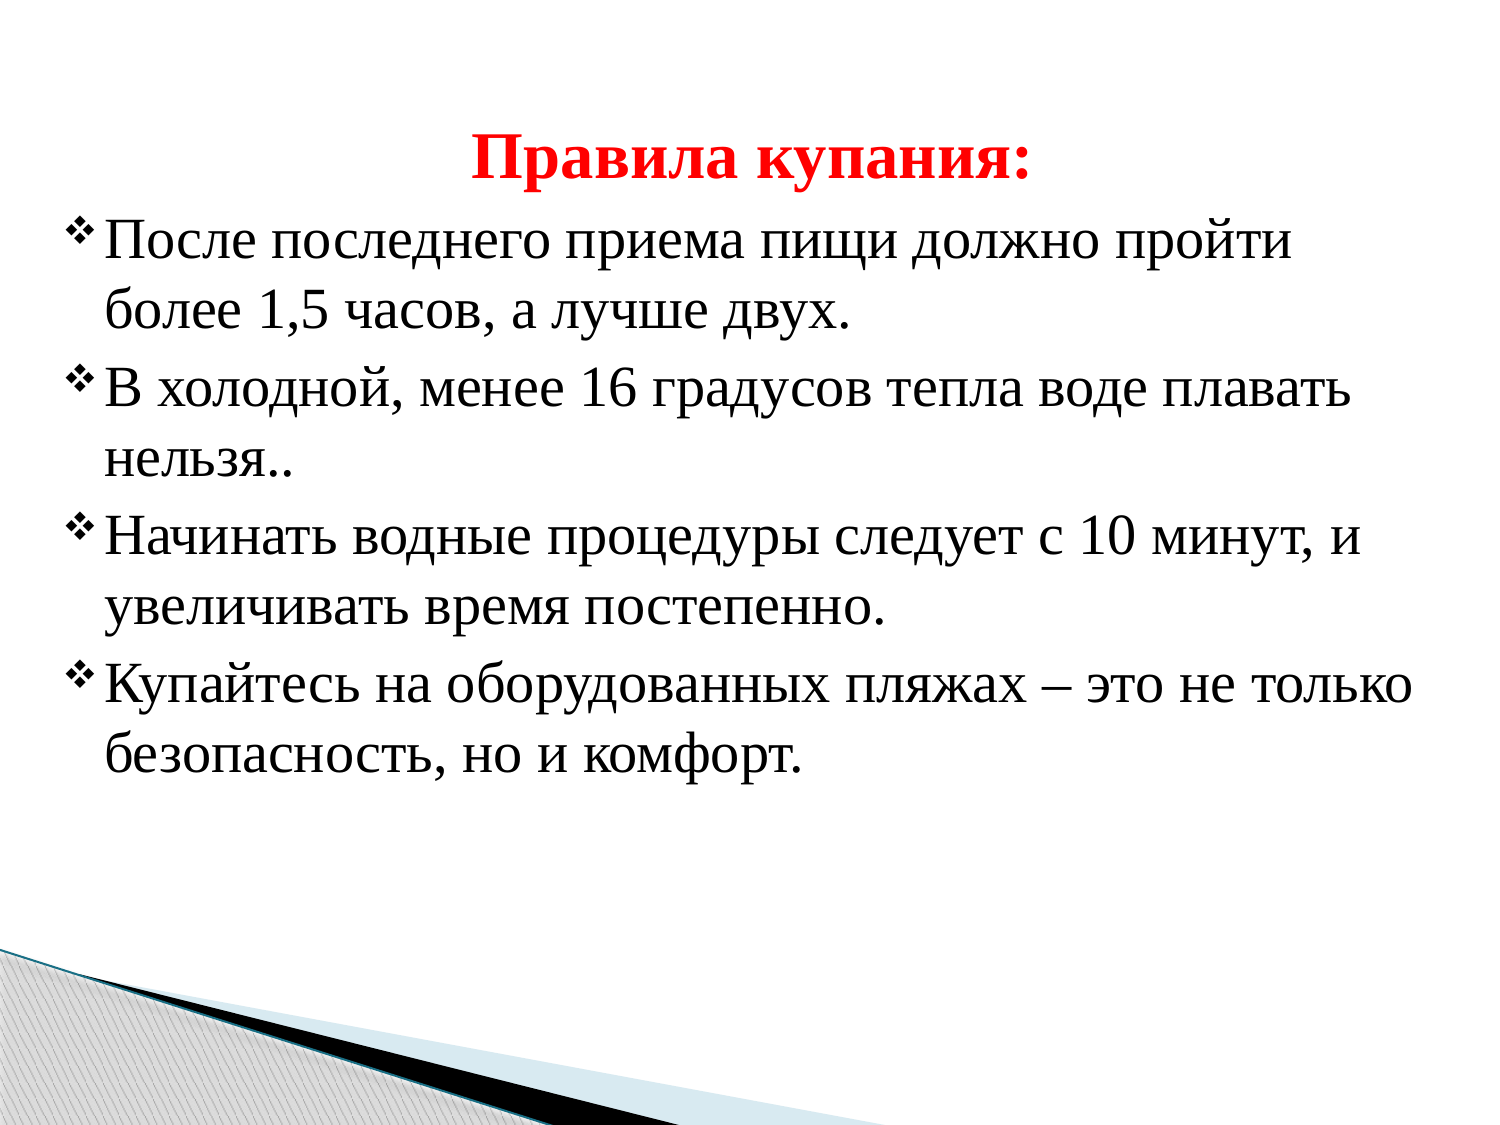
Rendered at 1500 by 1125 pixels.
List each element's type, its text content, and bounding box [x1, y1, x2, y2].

list Правила купания: После последнего приема пищи должно пройти более 1,5 часов, а лучше двух. В холодной, менее 16 градусов тепла воде плавать нельзя.. Начинать водные процедуры следует с 10 минут, и увеличивать время постепенно. Купайтесь на оборудованных пляжах – это не только безопасность, но и комфорт. [29, 30, 1459, 986]
